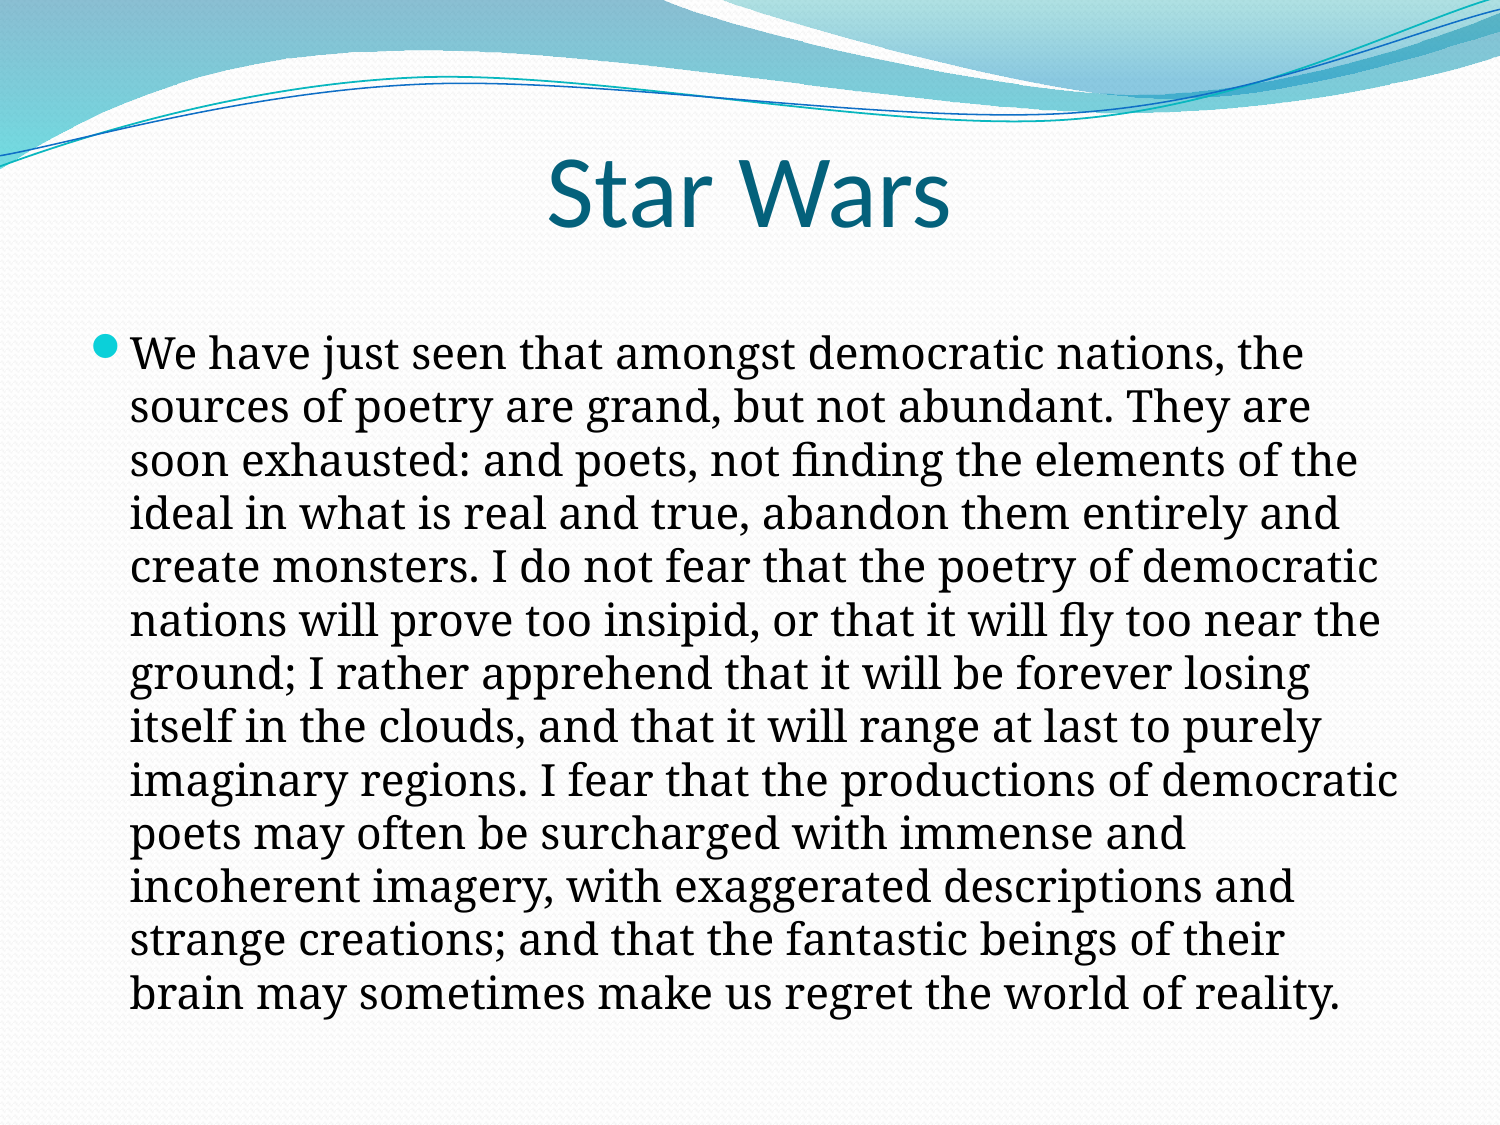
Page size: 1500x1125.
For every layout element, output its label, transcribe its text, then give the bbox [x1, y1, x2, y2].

list We have just seen that amongst democratic nations, the sources of poetry are grand, but not abundant. They are soon exhausted: and poets, not finding the elements of the ideal in what is real and true, abandon them entirely and create monsters. I do not fear that the poetry of democratic nations will prove too insipid, or that it will fly too near the ground; I rather apprehend that it will be forever losing itself in the clouds, and that it will range at last to purely imaginary regions. I fear that the productions of democratic poets may often be surcharged with immense and incoherent imagery, with exaggerated descriptions and strange creations; and that the fantastic beings of their brain may sometimes make us regret the world of reality. [75, 317, 1425, 1038]
title Star Wars [75, 115, 1425, 303]
